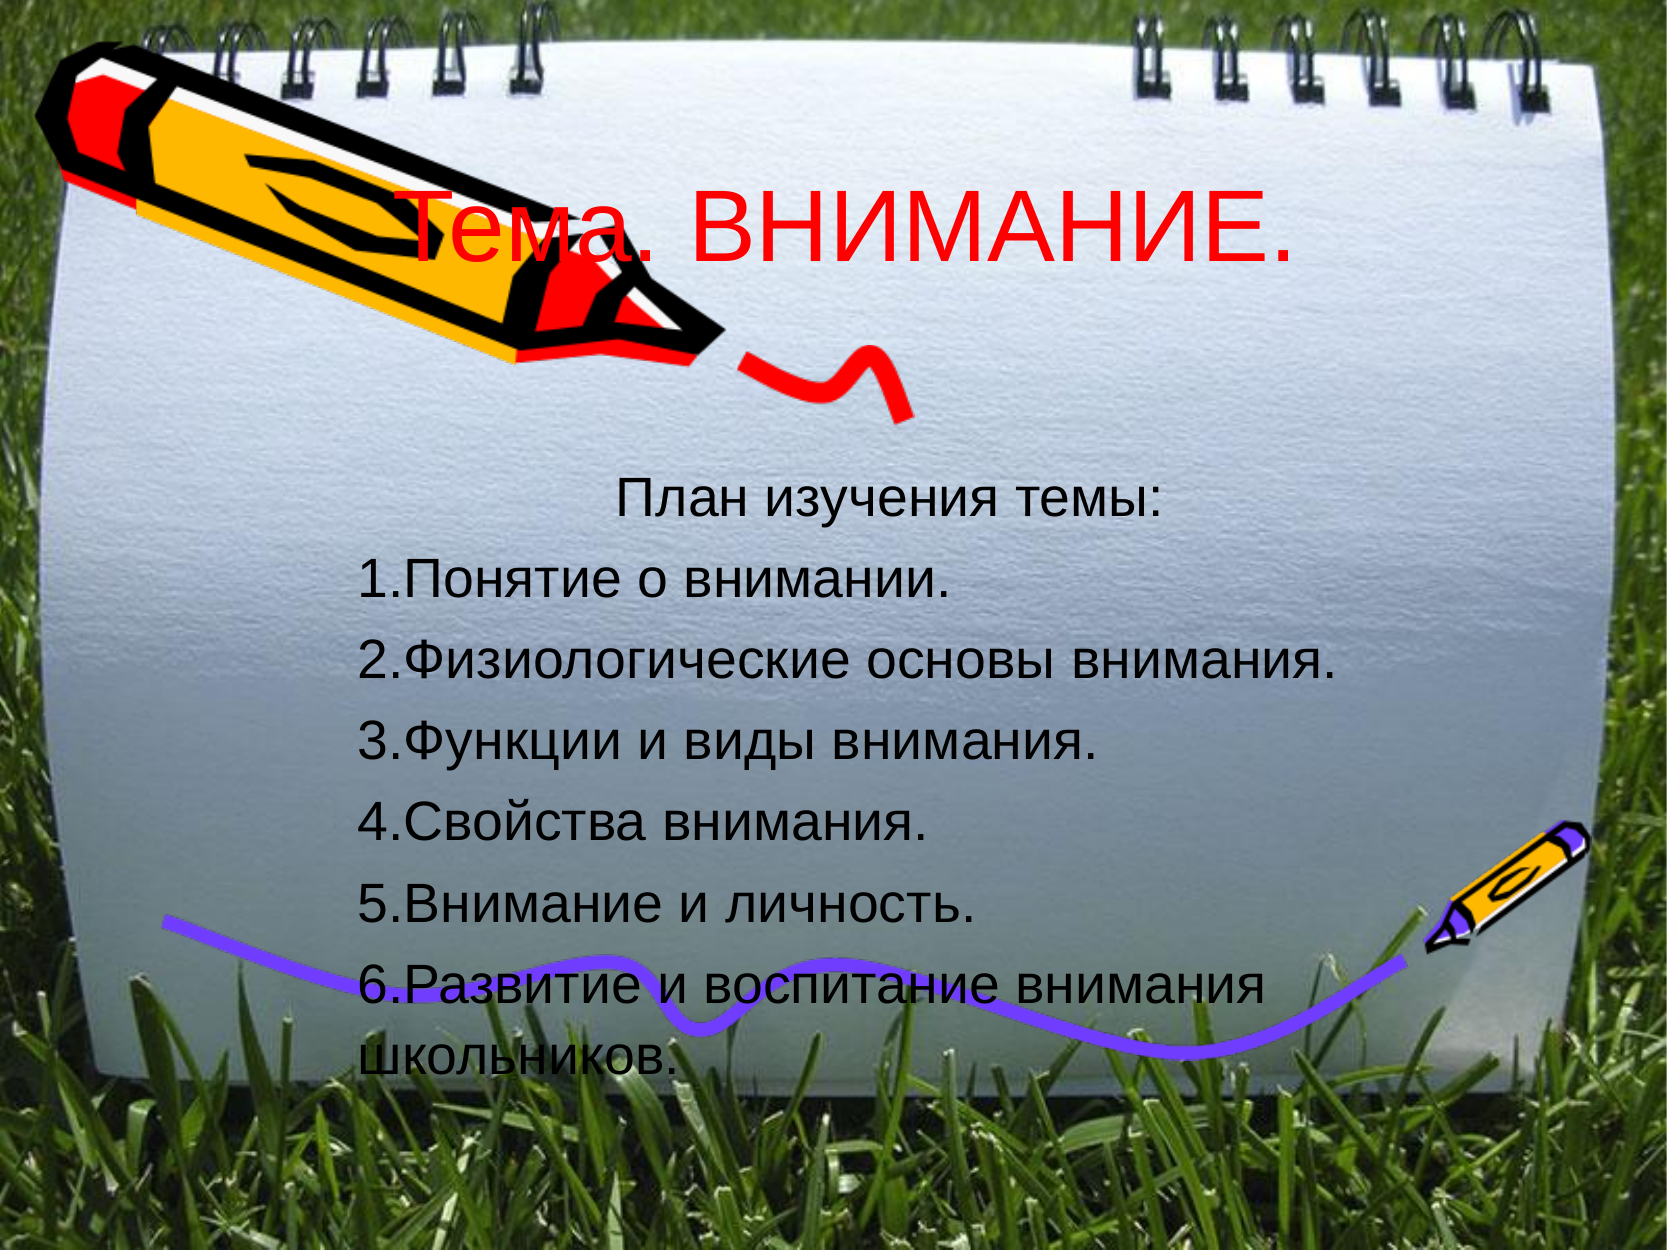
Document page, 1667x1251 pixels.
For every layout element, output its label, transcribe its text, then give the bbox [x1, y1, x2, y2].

subtitle План изучения темы: 1.Понятие о внимании. 2.Физиологические основы внимания. 3.Функции и виды внимания. 4.Свойства внимания. 5.Внимание и личность. 6.Развитие и воспитание внимания школьников. [351, 449, 1430, 817]
title Тема. ВНИМАНИЕ. [732, 69, 1419, 288]
picture [0, 0, 1667, 1250]
